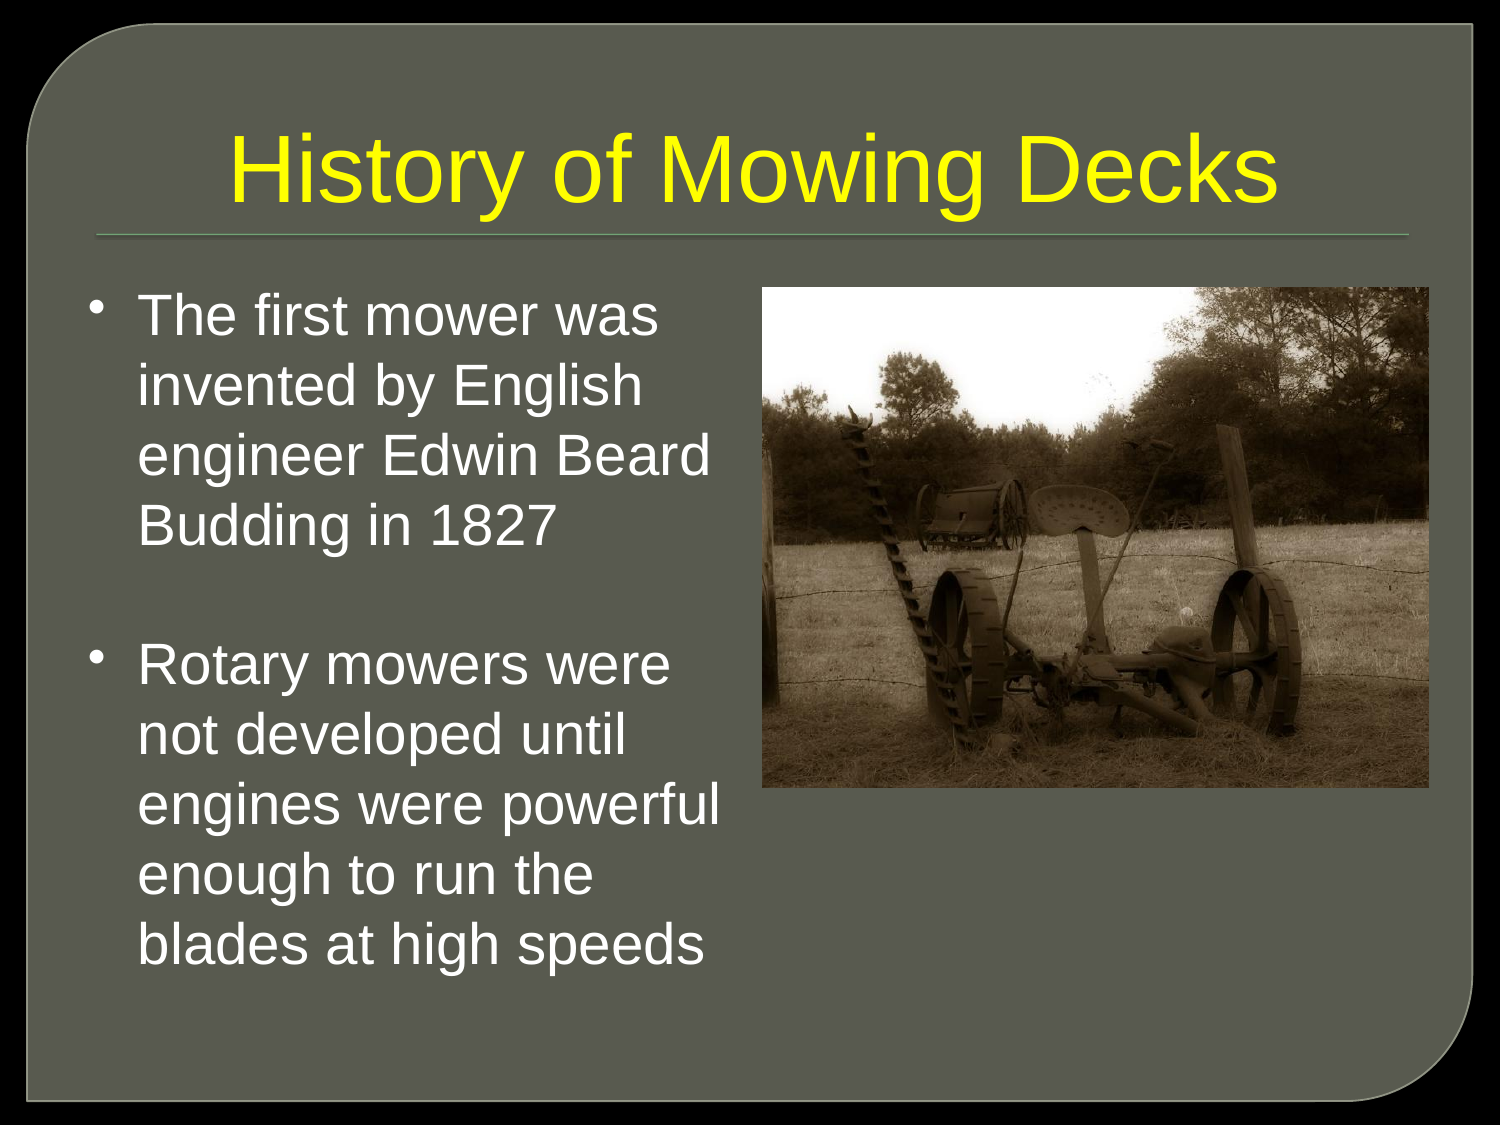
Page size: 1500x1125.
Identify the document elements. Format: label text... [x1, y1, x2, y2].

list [762, 162, 1429, 913]
title History of Mowing Decks [75, 41, 1425, 230]
list The first mower was invented by English engineer Edwin Beard Budding in 1827 Rotary mowers were not developed until engines were powerful enough to run the blades at high speeds [75, 270, 738, 1013]
